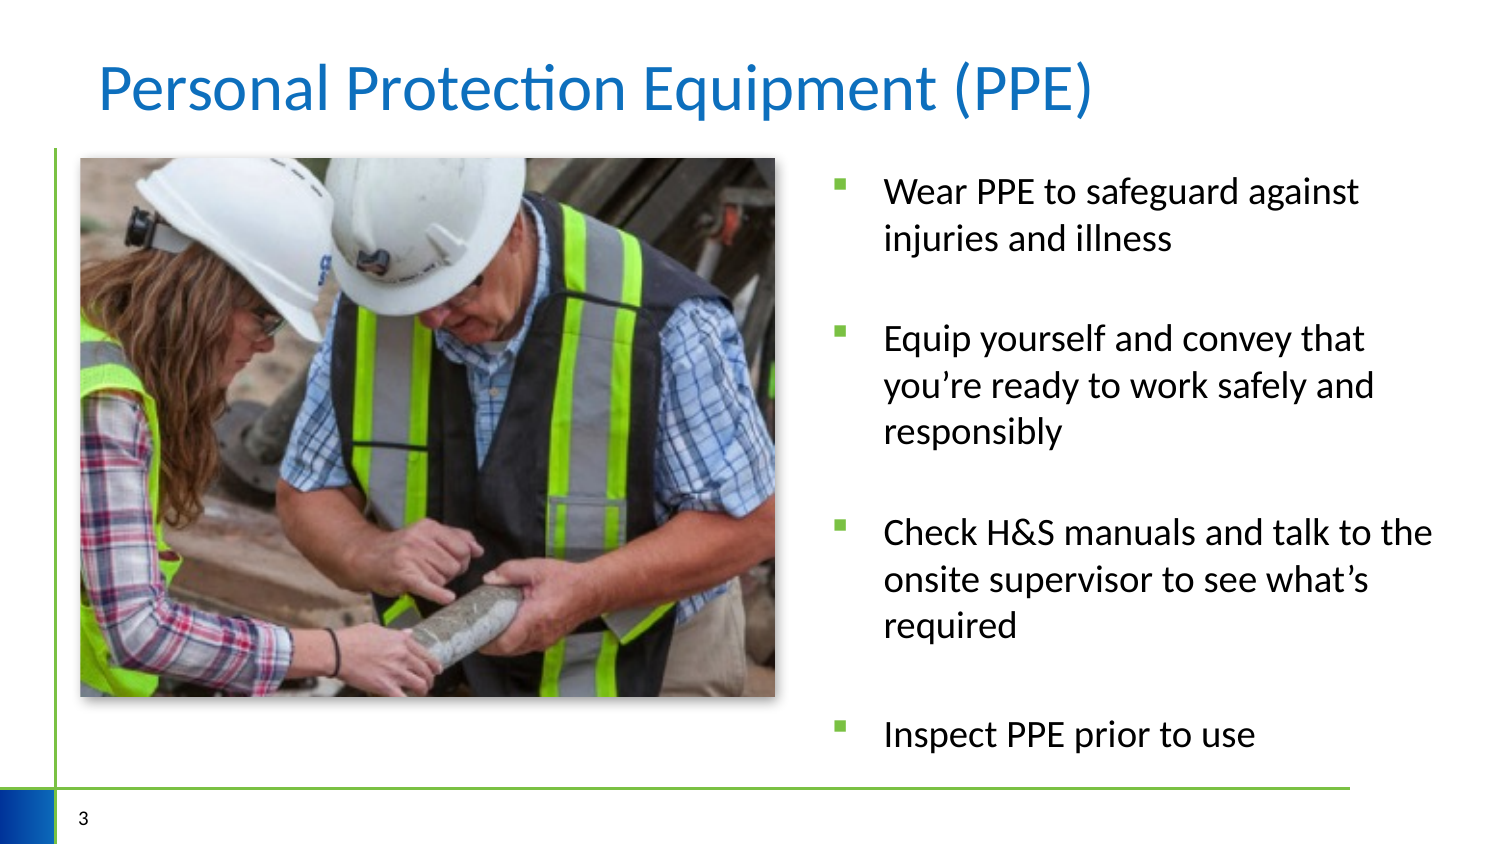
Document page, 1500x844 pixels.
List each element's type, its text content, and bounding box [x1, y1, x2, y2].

list Wear PPE to safeguard against injuries and illness Equip yourself and convey that you’re ready to work safely and responsibly Check H&S manuals and talk to the onsite supervisor to see what’s required Inspect PPE prior to use [816, 158, 1468, 765]
picture [80, 157, 776, 698]
slide_number 3 [63, 796, 160, 839]
title Personal Protection Equipment (PPE) [83, 44, 1425, 123]
